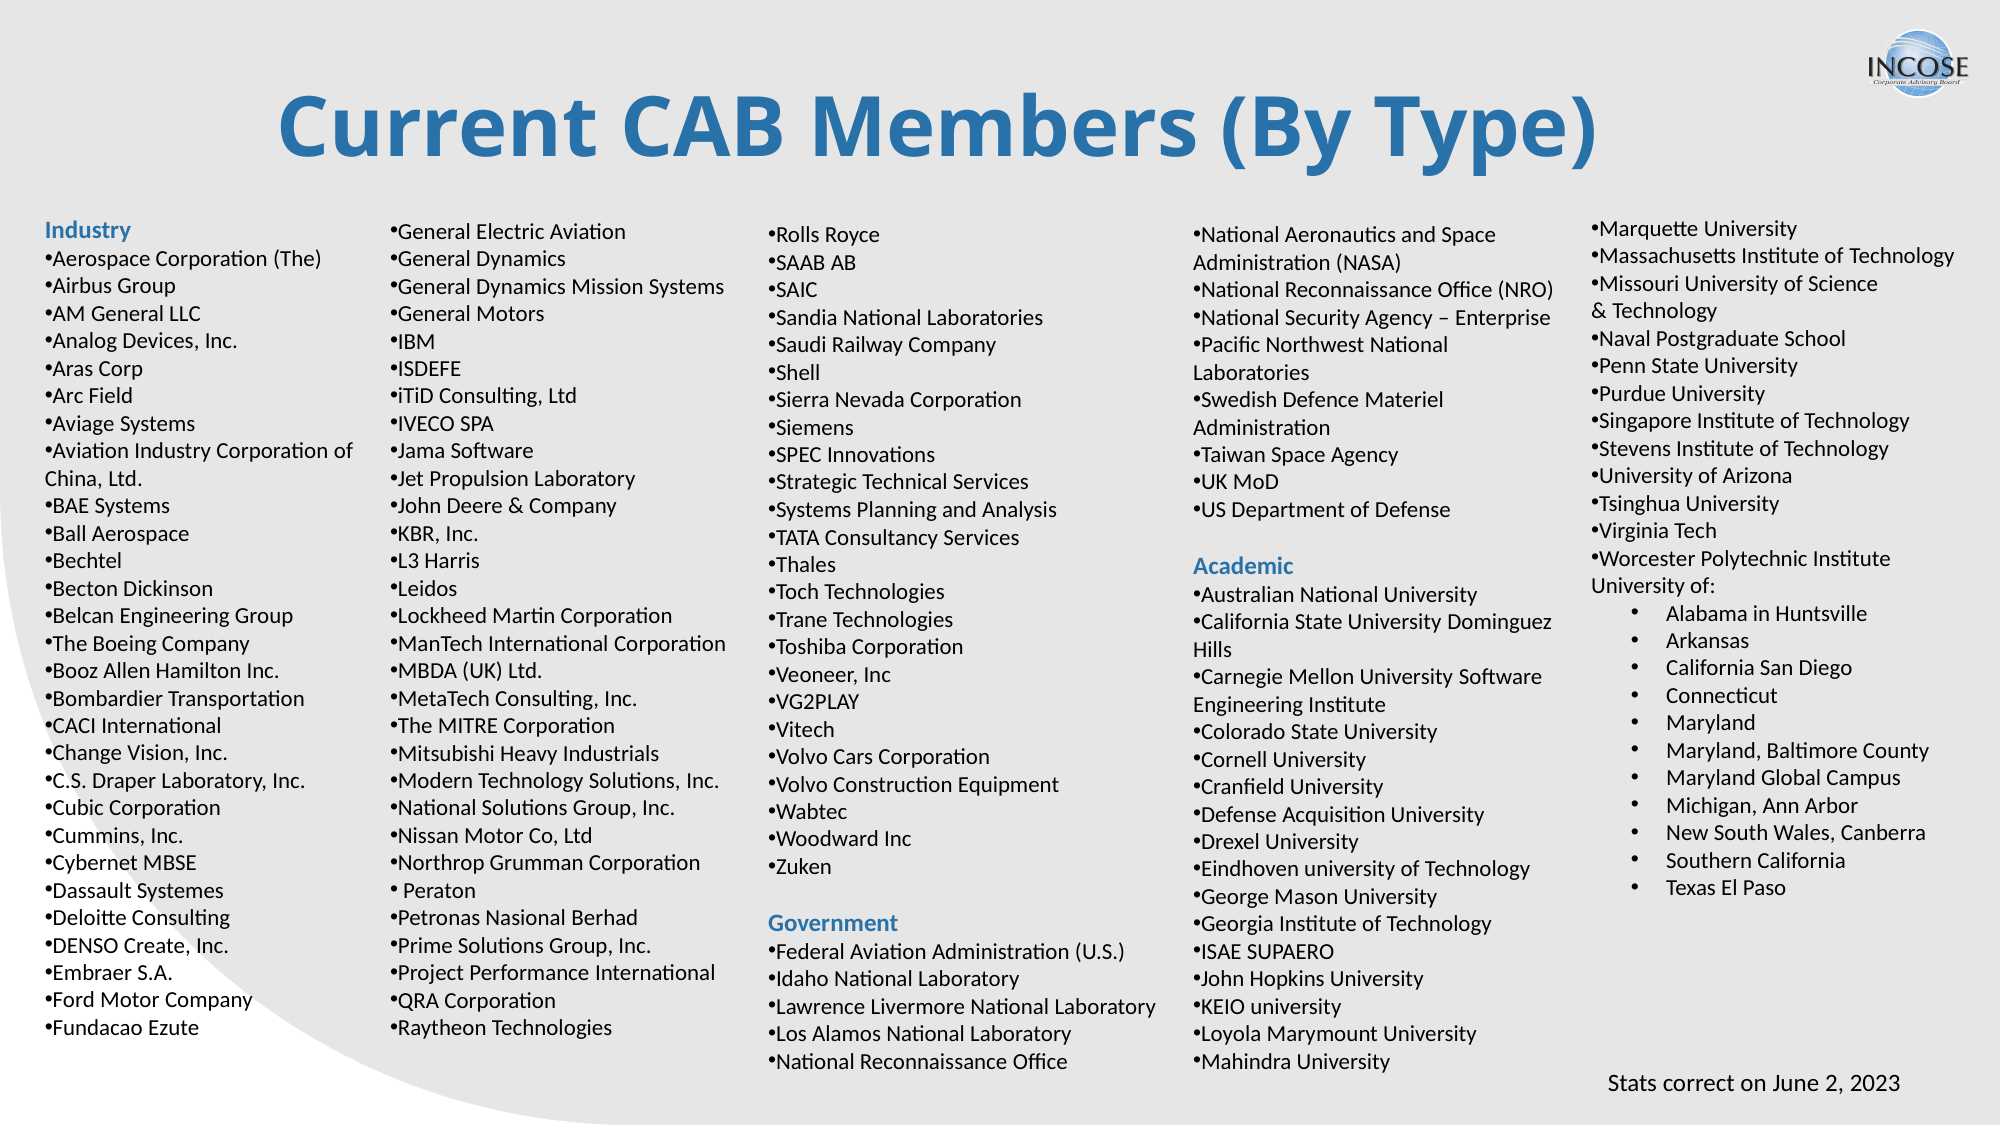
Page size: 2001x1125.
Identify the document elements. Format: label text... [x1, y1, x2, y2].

text_box Stats correct on June 2, 2023 [1593, 1059, 1954, 1105]
text_box Rolls Royce SAAB AB​ SAIC Sandia National Laboratories​ Saudi Railway Company​ Shell​ Sierra Nevada Corporation​ Siemens​ SPEC Innovations​ Strategic Technical Services Systems Planning and Analysis​ TATA Consultancy Services​ Thales​ Toch Technologies​ Trane Technologies​ Toshiba Corporation​ Veoneer, Inc​ VG2PLAY​ Vitech Volvo Cars Corporation​ Volvo Construction Equipment ​ Wabtec​ Woodward Inc ​ Zuken Government​ Federal Aviation Administration (U.S.)​ Idaho National Laboratory​ Lawrence Livermore National Laboratory​ Los Alamos National Laboratory​ National Reconnaissance Office​ [753, 212, 1178, 1082]
text_box Industry Aerospace Corporation​ (The) Airbus ​Group AM General LLC​ Analog Devices, Inc.​ Aras Corp Arc Field ​ Aviage Systems ​ Aviation Industry Corporation of China, Ltd.​ BAE Systems Ball Aerospace​ Bechtel​ Becton Dickinson​ Belcan Engineering Group The Boeing Company ​ Booz Allen Hamilton Inc.​ Bombardier Transportation CACI International​ Change Vision, Inc.​ C.S. Draper Laboratory, Inc.​ Cubic Corporation​ Cummins, Inc.​ Cybernet MBSE​ Dassault Systemes​ Deloitte Consulting​ DENSO Create, Inc.​ Embraer S.A.​ Ford Motor Company​ Fundacao Ezute​ [29, 206, 375, 1075]
text_box National Aeronautics and Space Administration​ (NASA) National Reconnaissance Office (NRO) National Security Agency – Enterprise​ Pacific Northwest National Laboratories​ Swedish Defence Materiel Administration​ Taiwan Space Agency ​ UK MoD​ US Department of Defense​ Academic​ Australian National University​ California State University Dominguez Hills ​ Carnegie Mellon University Software Engineering Institute​ Colorado State University​ Cornell University​ Cranfield University​ Defense Acquisition University​ Drexel University​ Eindhoven university of Technology​ George Mason University​ Georgia Institute of Technology​ ​ISAE SUPAERO​ John Hopkins University​ KEIO university​ Loyola Marymount University​ Mahindra University​ [1178, 212, 1572, 1082]
picture [1866, 29, 1970, 98]
text_box Marquette University​ Massachusetts Institute of Technology​ Missouri University of Science & Technology​ Naval Postgraduate School​ Penn State University​ Purdue University​ Singapore Institute of Technology​ Stevens Institute of Technology​ University of Arizona​ Tsinghua University​ Virginia Tech​ Worcester Polytechnic Institute​ University of:​ Alabama in Huntsville​ Arkansas​ California San Diego​ Connecticut​ Maryland​ Maryland, Baltimore County​ Maryland Global Campus​ Michigan, Ann Arbor​ New South Wales, Canberra​ Southern California​ Texas El Paso​ [1576, 206, 1971, 908]
text_box Current CAB Members (By Type) [276, 74, 1689, 185]
text_box [0, 494, 634, 1125]
text_box General Electric Aviation​ General Dynamics General Dynamics Mission Systems​ General Motors​ IBM​ ISDEFE​ iTiD Consulting, Ltd​ IVECO SPA​ Jama Software Jet Propulsion Laboratory​ John Deere & Company​​ KBR, Inc.​ L3 Harris​ Leidos​ Lockheed Martin Corporation​ ManTech International Corporation​ MBDA (UK) Ltd. MetaTech Consulting, Inc.​ ​ The MITRE Corporation​ Mitsubishi Heavy Industrials ​ Modern Technology Solutions, Inc.​ National Solutions Group, Inc. Nissan Motor Co, Ltd ​ Northrop Grumman Corporation​ ​Peraton​ Petronas Nasional Berhad​ Prime Solutions Group, Inc.​ Project Performance International​ QRA Corporation ​ Raytheon Technologies​ [375, 208, 754, 1103]
